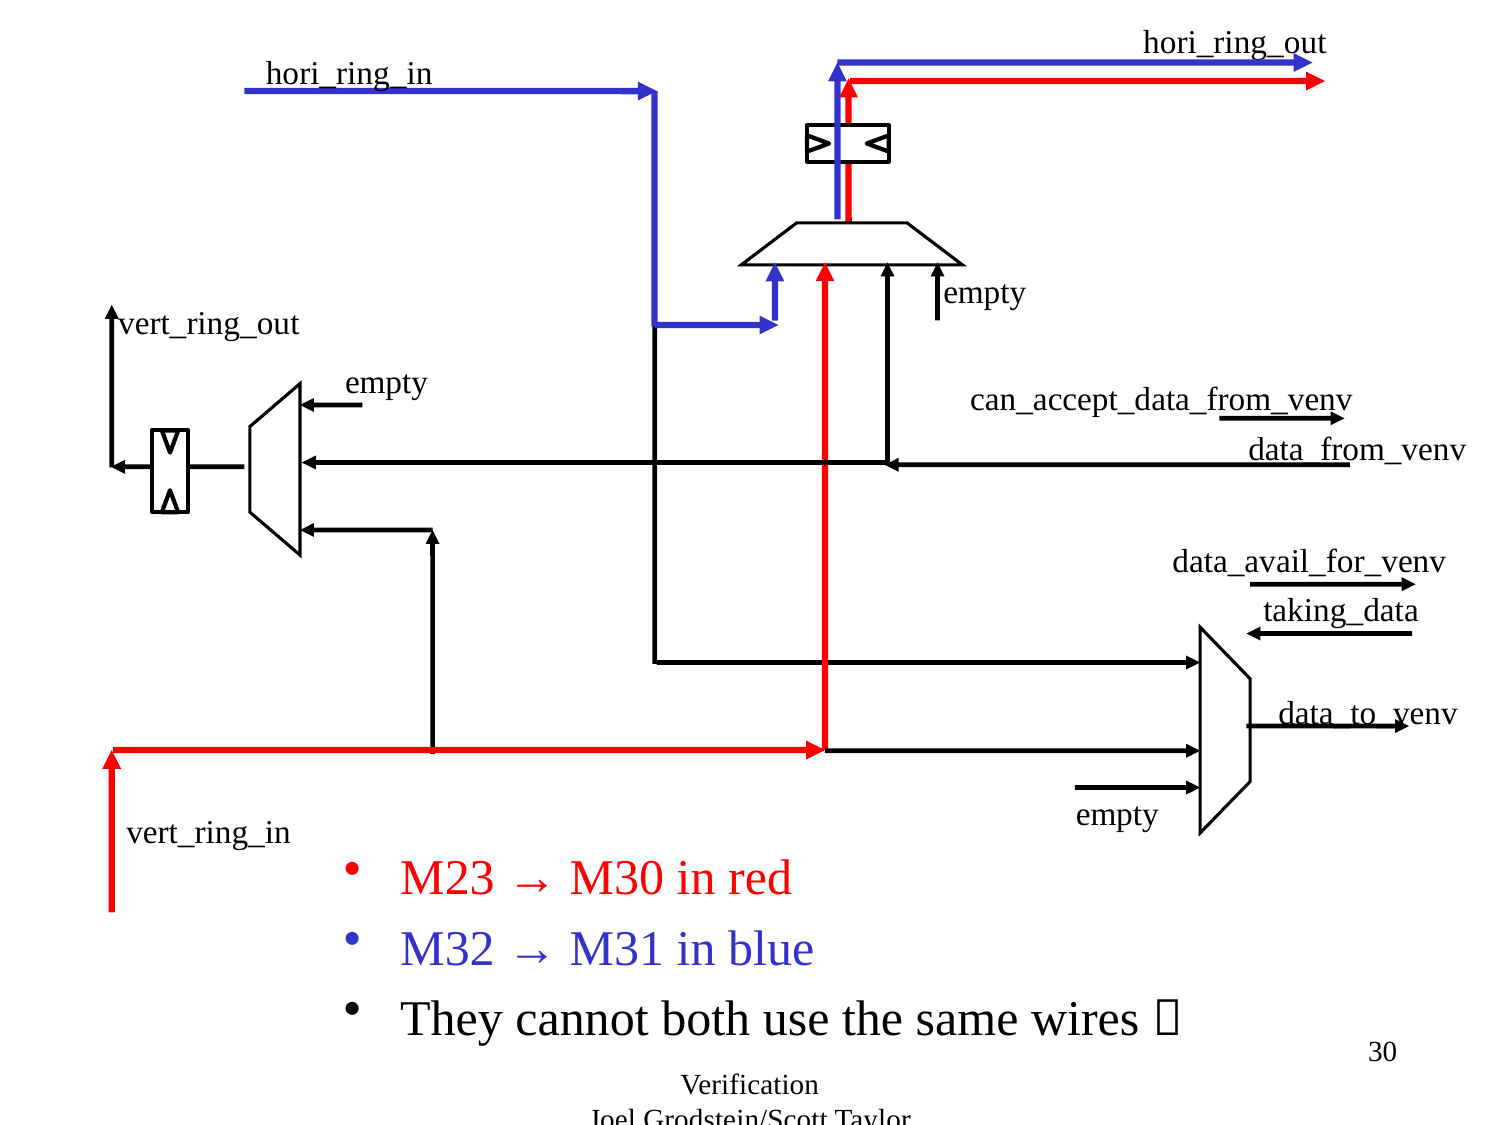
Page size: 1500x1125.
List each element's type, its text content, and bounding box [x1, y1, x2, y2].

text_box hori_ring_out [1128, 12, 1363, 68]
text_box [300, 398, 363, 412]
text_box [105, 304, 118, 468]
text_box hori_ring_in [251, 44, 448, 99]
text_box [105, 750, 118, 803]
text_box [818, 262, 832, 462]
text_box [1200, 627, 1251, 833]
text_box empty [1061, 784, 1188, 837]
text_box [842, 78, 855, 123]
text_box can_accept_data_from_venv [955, 369, 1375, 425]
text_box data_from_venv [1233, 420, 1489, 475]
text_box data_to_venv [1263, 684, 1474, 739]
text_box [249, 383, 300, 555]
text_box [655, 318, 779, 332]
text_box [301, 456, 890, 469]
text_box [300, 523, 432, 537]
text_box [826, 656, 1201, 669]
text_box [426, 529, 439, 749]
text_box [881, 262, 894, 462]
text_box taking_data [1248, 587, 1444, 636]
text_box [806, 124, 889, 162]
text_box [1074, 781, 1201, 794]
text_box [884, 458, 1351, 472]
text_box [113, 743, 826, 757]
text_box empty [938, 262, 1071, 318]
text_box data_avail_for_venv [1157, 531, 1470, 587]
text_box [448, 84, 657, 98]
text_box [768, 262, 782, 321]
text_box [826, 744, 1201, 757]
text_box [741, 222, 959, 265]
text_box [1219, 412, 1345, 425]
list M23 → M30 in red M32 → M31 in blue They cannot both use the same wires  [328, 837, 1444, 1053]
text_box [849, 74, 1325, 88]
text_box vert_ring_out [103, 293, 315, 349]
text_box vert_ring_in [111, 803, 307, 858]
text_box [112, 460, 123, 473]
text_box [831, 63, 844, 123]
footer Verification Joel Grodstein/Scott Taylor [512, 1057, 988, 1113]
text_box empty [330, 353, 461, 408]
text_box empty [928, 262, 937, 318]
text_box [128, 452, 212, 490]
text_box [931, 262, 944, 321]
text_box [837, 56, 1313, 69]
